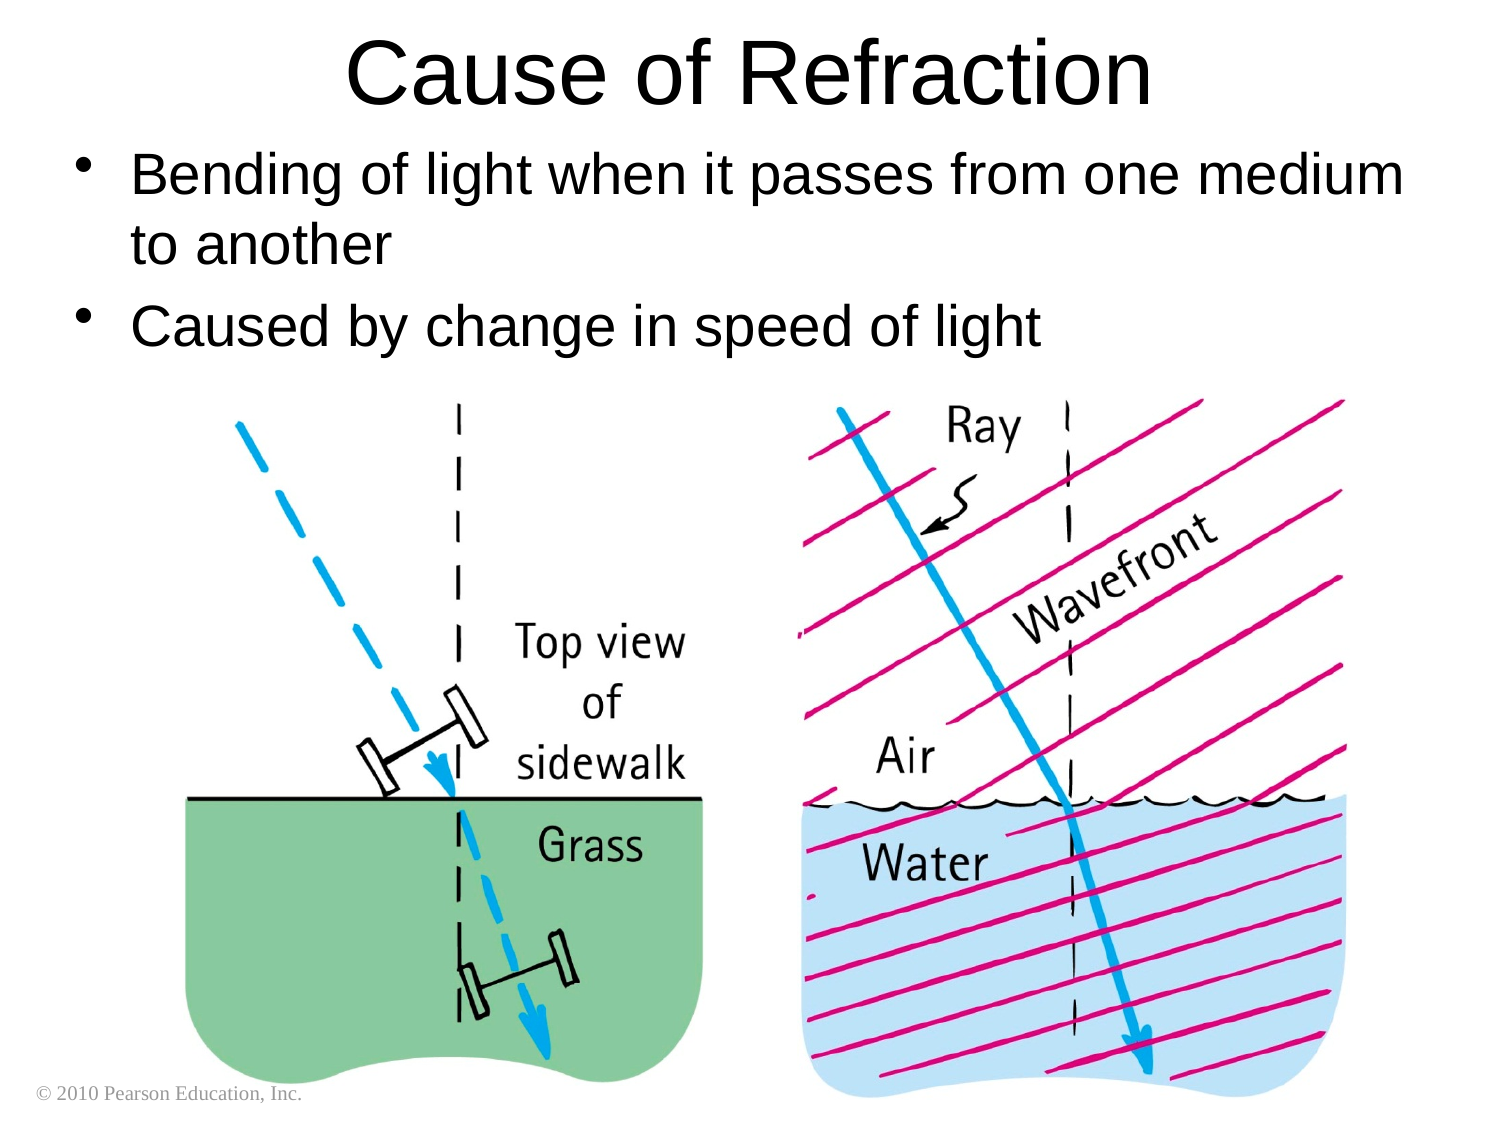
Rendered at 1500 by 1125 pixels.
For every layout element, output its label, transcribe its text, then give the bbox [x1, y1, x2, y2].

title Cause of Refraction [75, 0, 1425, 128]
list Bending of light when it passes from one medium to another Caused by change in speed of light [58, 128, 1469, 889]
picture [181, 398, 707, 1086]
picture [797, 392, 1351, 1100]
